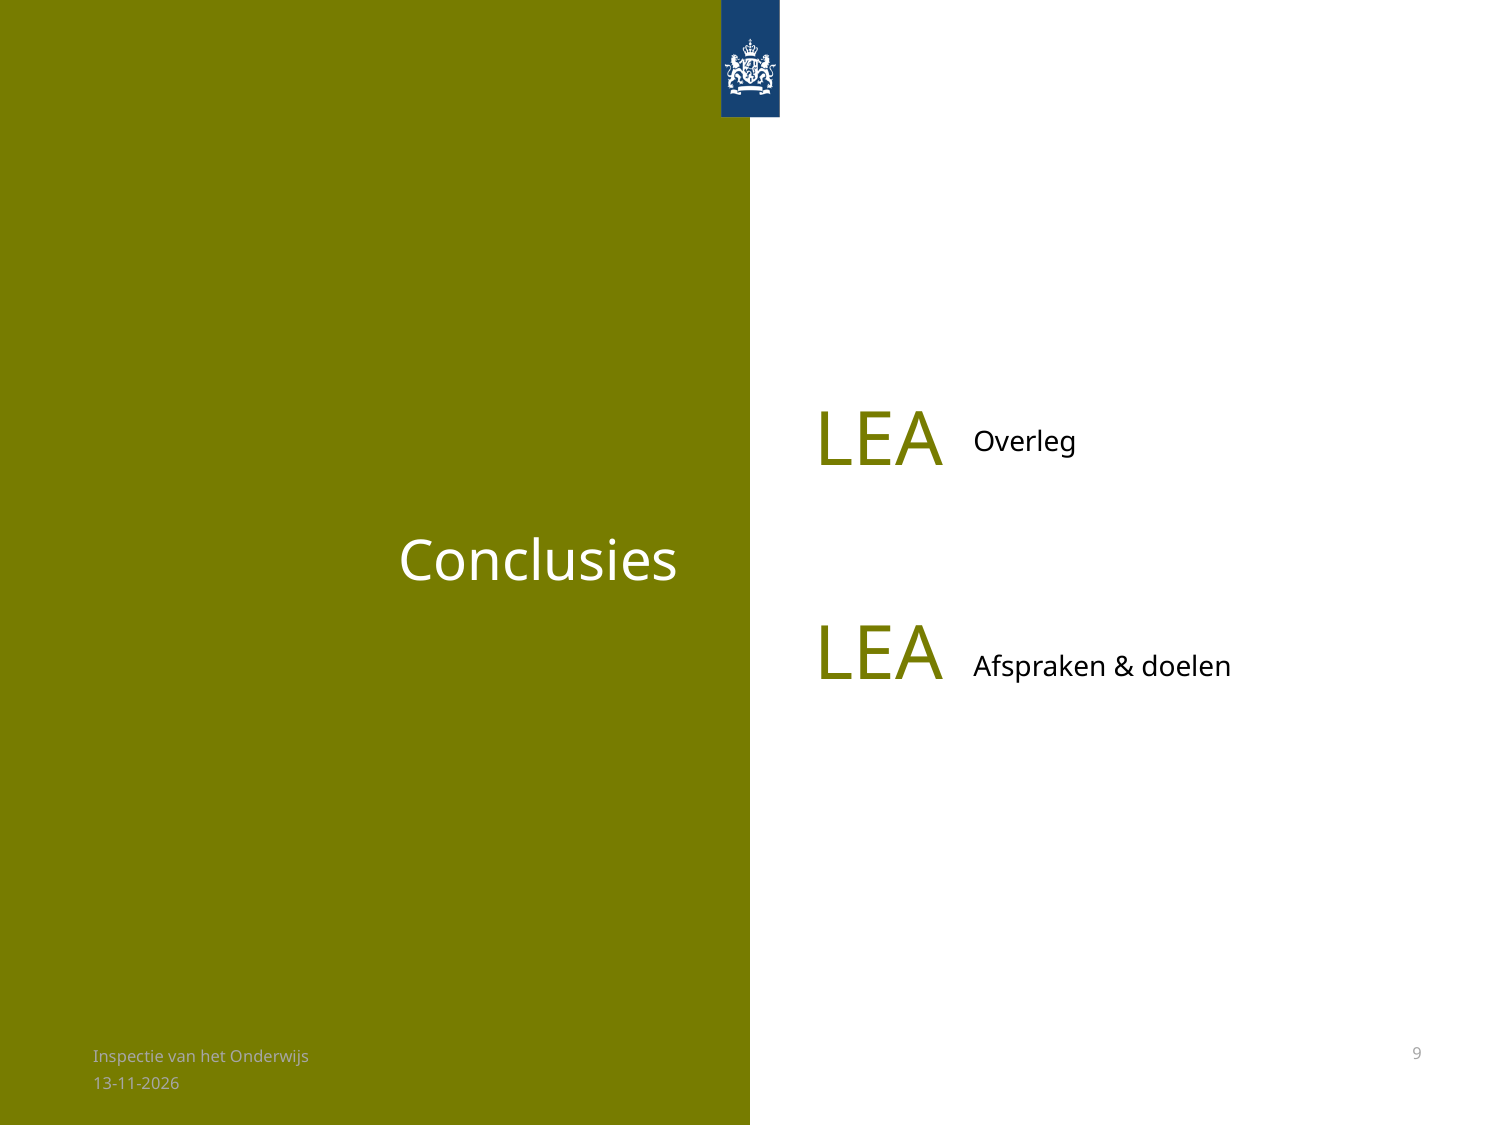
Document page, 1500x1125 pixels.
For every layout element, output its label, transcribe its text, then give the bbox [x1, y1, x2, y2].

footer Inspectie van het Onderwijs [78, 1020, 694, 1074]
list Overleg [958, 364, 1422, 465]
list LEA [789, 602, 959, 703]
list LEA [789, 388, 959, 490]
list Afspraken & doelen [958, 589, 1422, 691]
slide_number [78, 1074, 694, 1117]
picture [693, 0, 807, 166]
slide_number 9 [806, 1020, 1423, 1074]
title Conclusies [78, 432, 694, 693]
